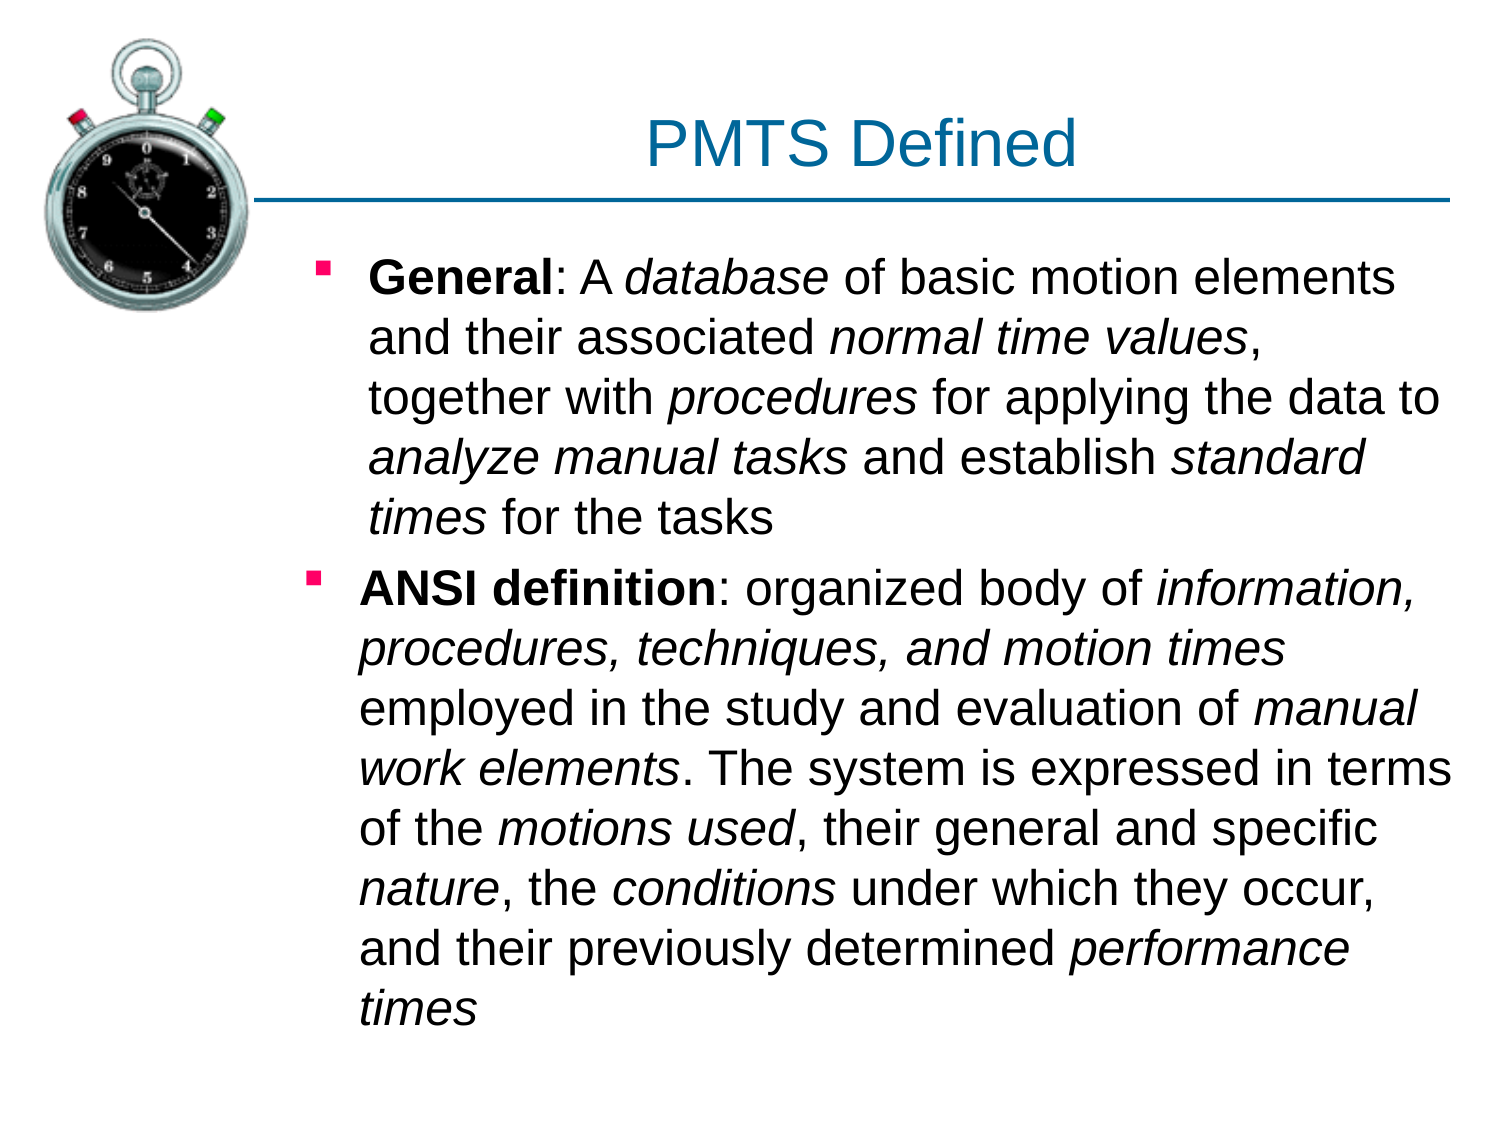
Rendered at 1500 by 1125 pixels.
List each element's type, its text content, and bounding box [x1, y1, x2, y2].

list General: A database of basic motion elements and their associated normal time values, together with procedures for applying the data to analyze manual tasks and establish standard times for the tasks ANSI definition: organized body of information, procedures, techniques, and motion times employed in the study and evaluation of manual work elements. The system is expressed in terms of the motions used, their general and specific nature, the conditions under which they occur, and their previously determined performance times [287, 237, 1475, 1063]
title PMTS Defined [275, 37, 1450, 188]
picture [37, 37, 254, 313]
